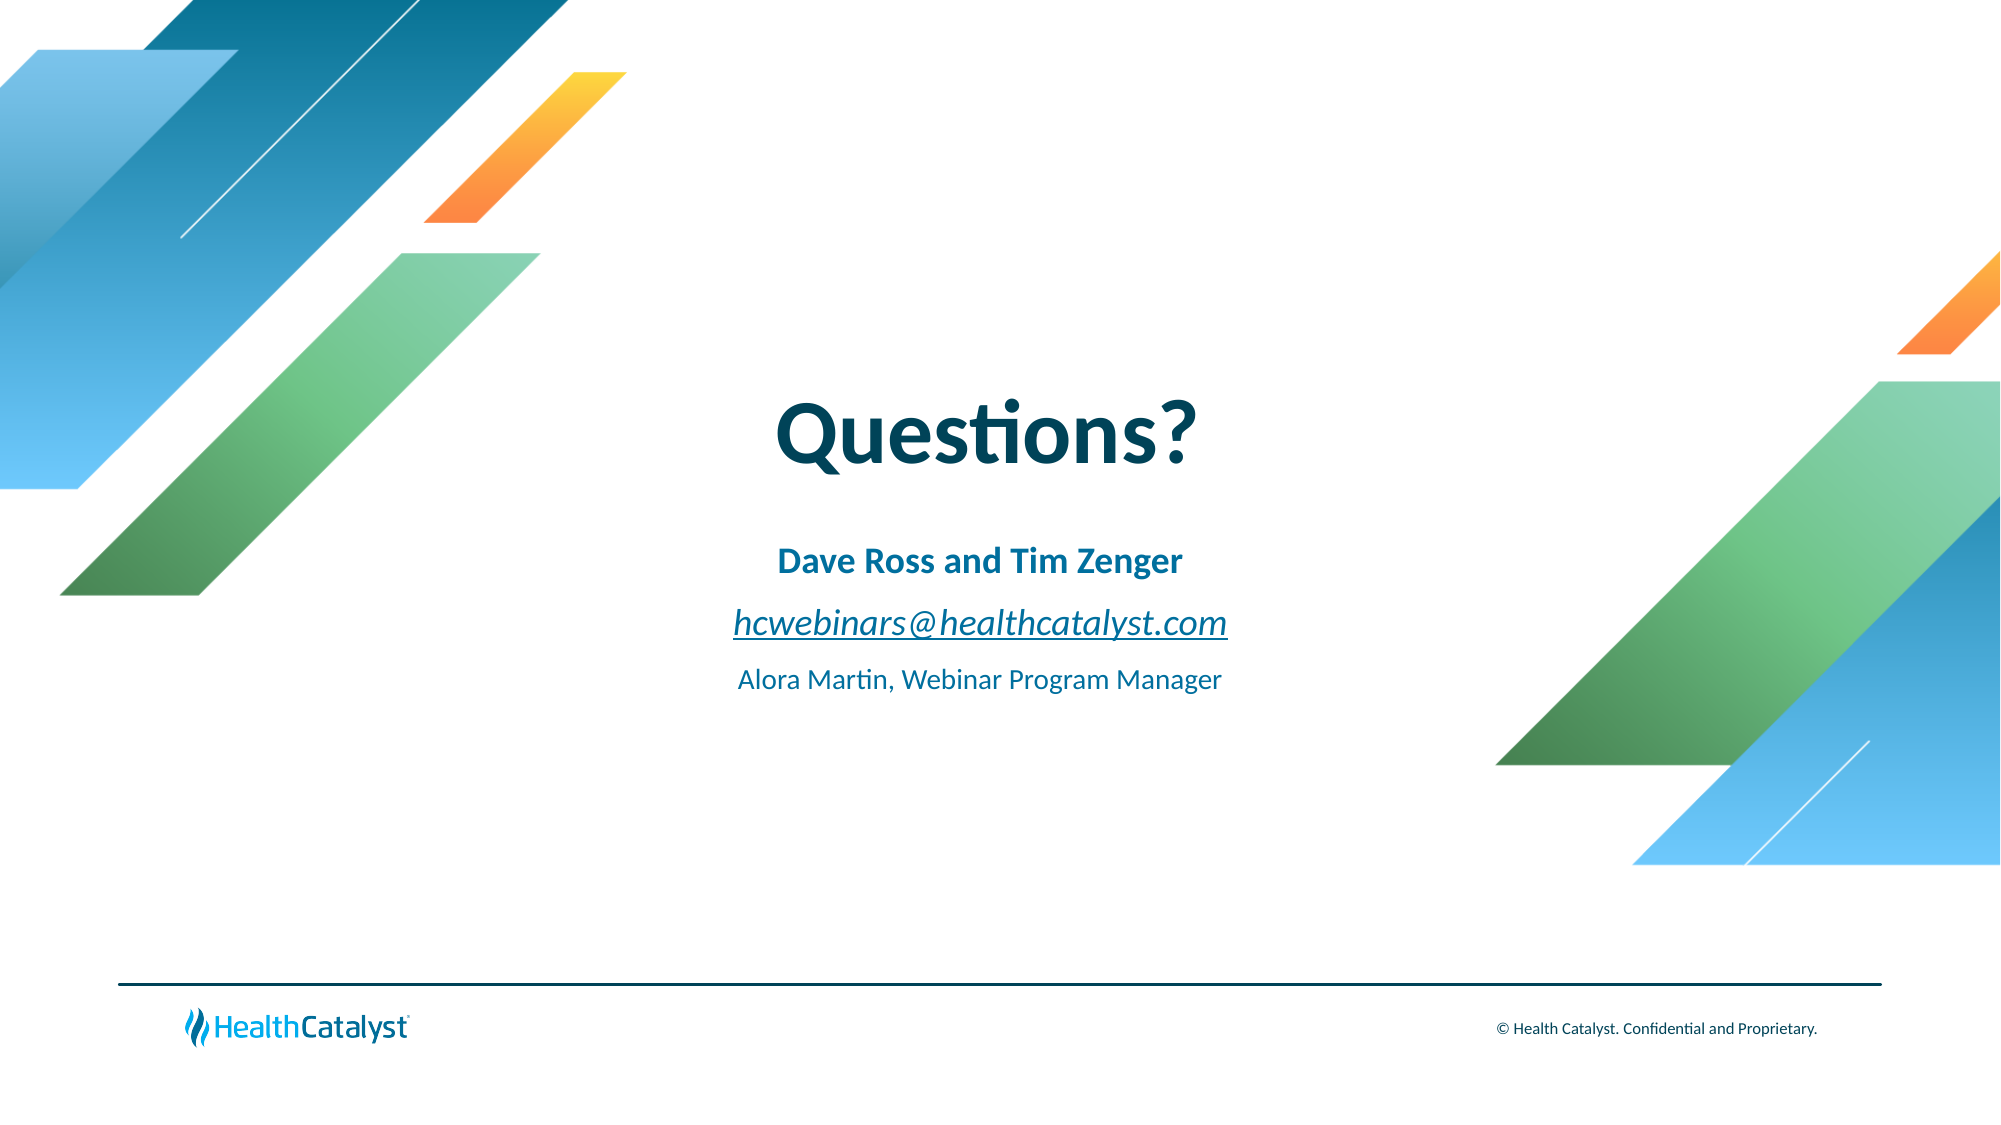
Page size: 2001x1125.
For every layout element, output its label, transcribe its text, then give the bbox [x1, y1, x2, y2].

list hcwebinars@healthcatalyst.com Alora Martin, Webinar Program Manager [599, 616, 1377, 682]
picture [0, 0, 2001, 1125]
list Dave Ross and Tim Zenger [599, 529, 1377, 595]
